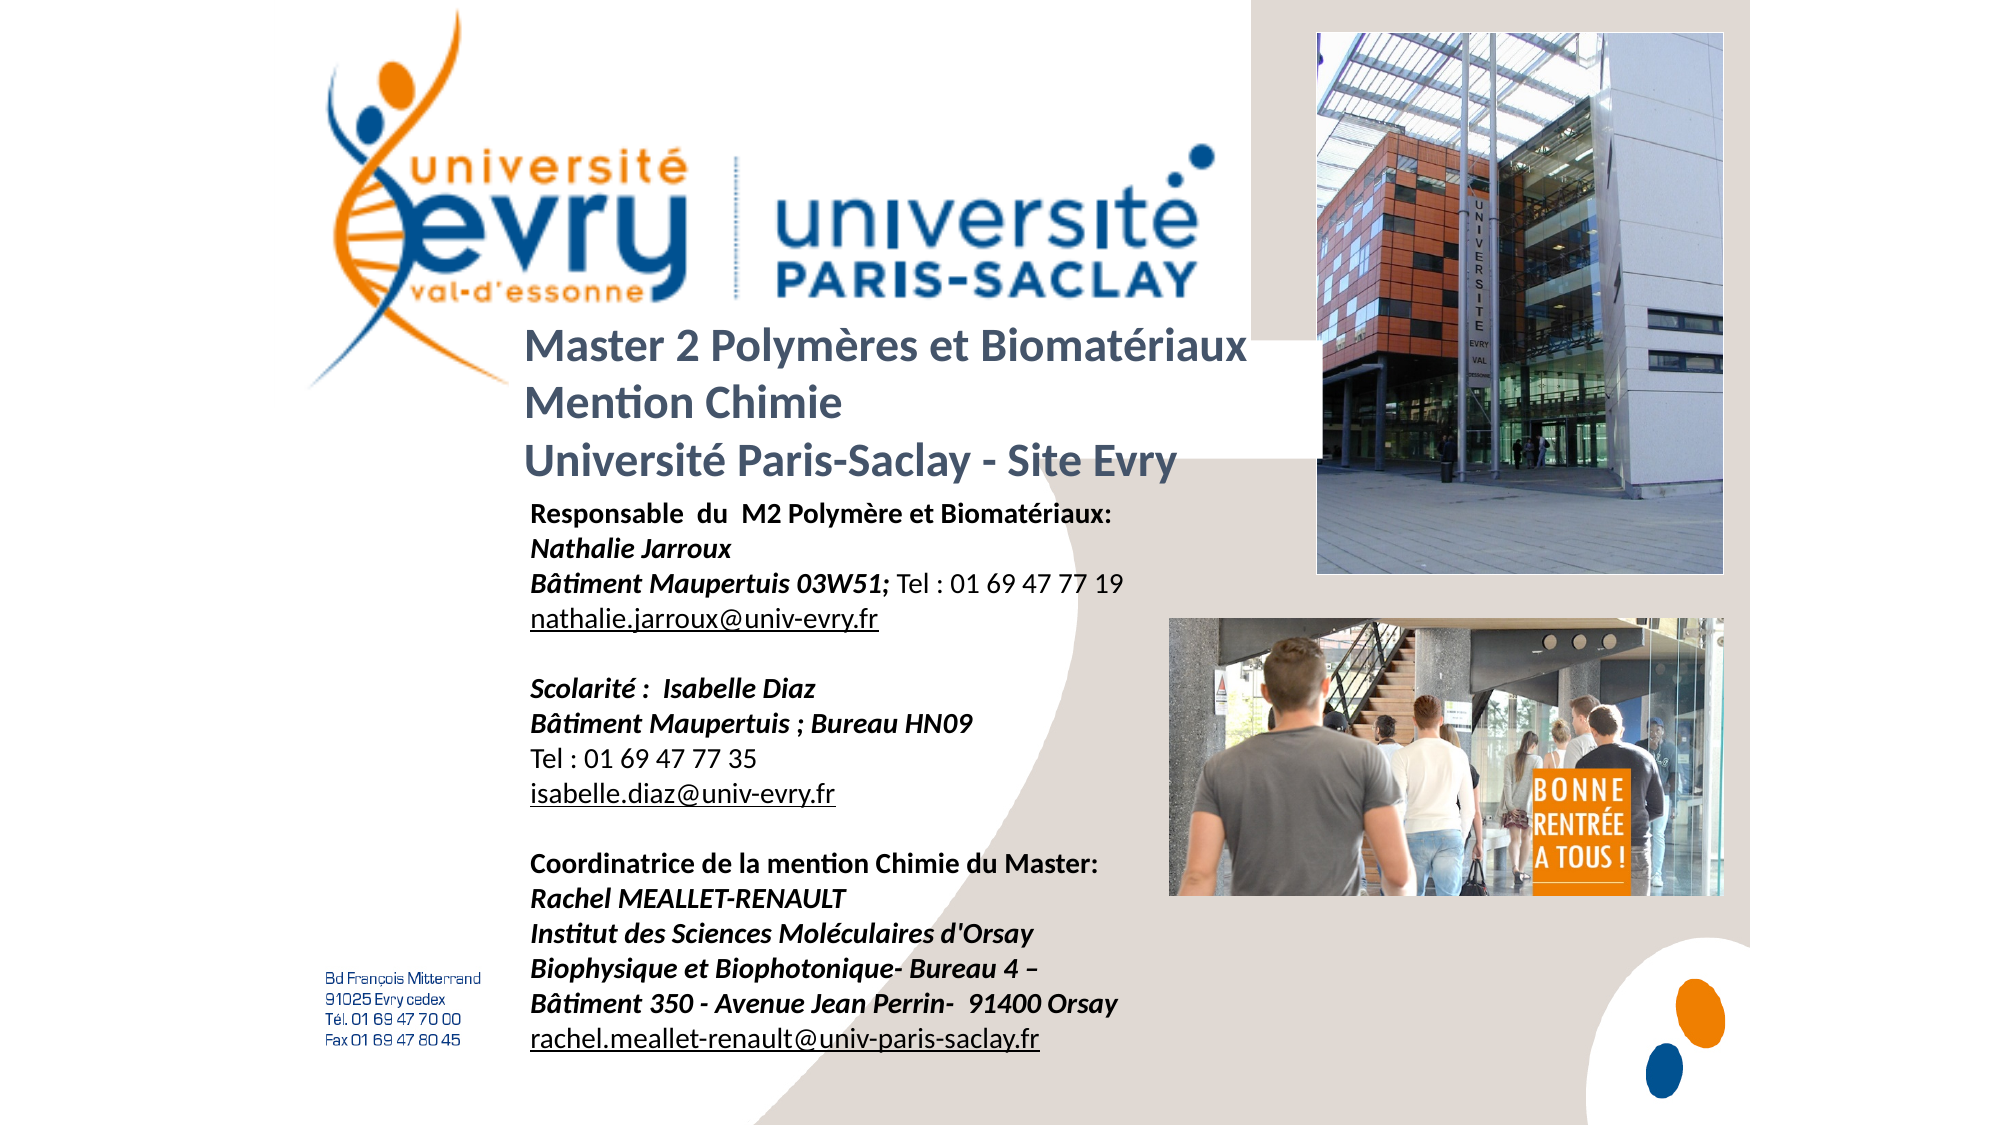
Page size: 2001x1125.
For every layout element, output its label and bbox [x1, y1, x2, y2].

picture [249, 0, 1750, 1125]
list [1316, 32, 1724, 575]
